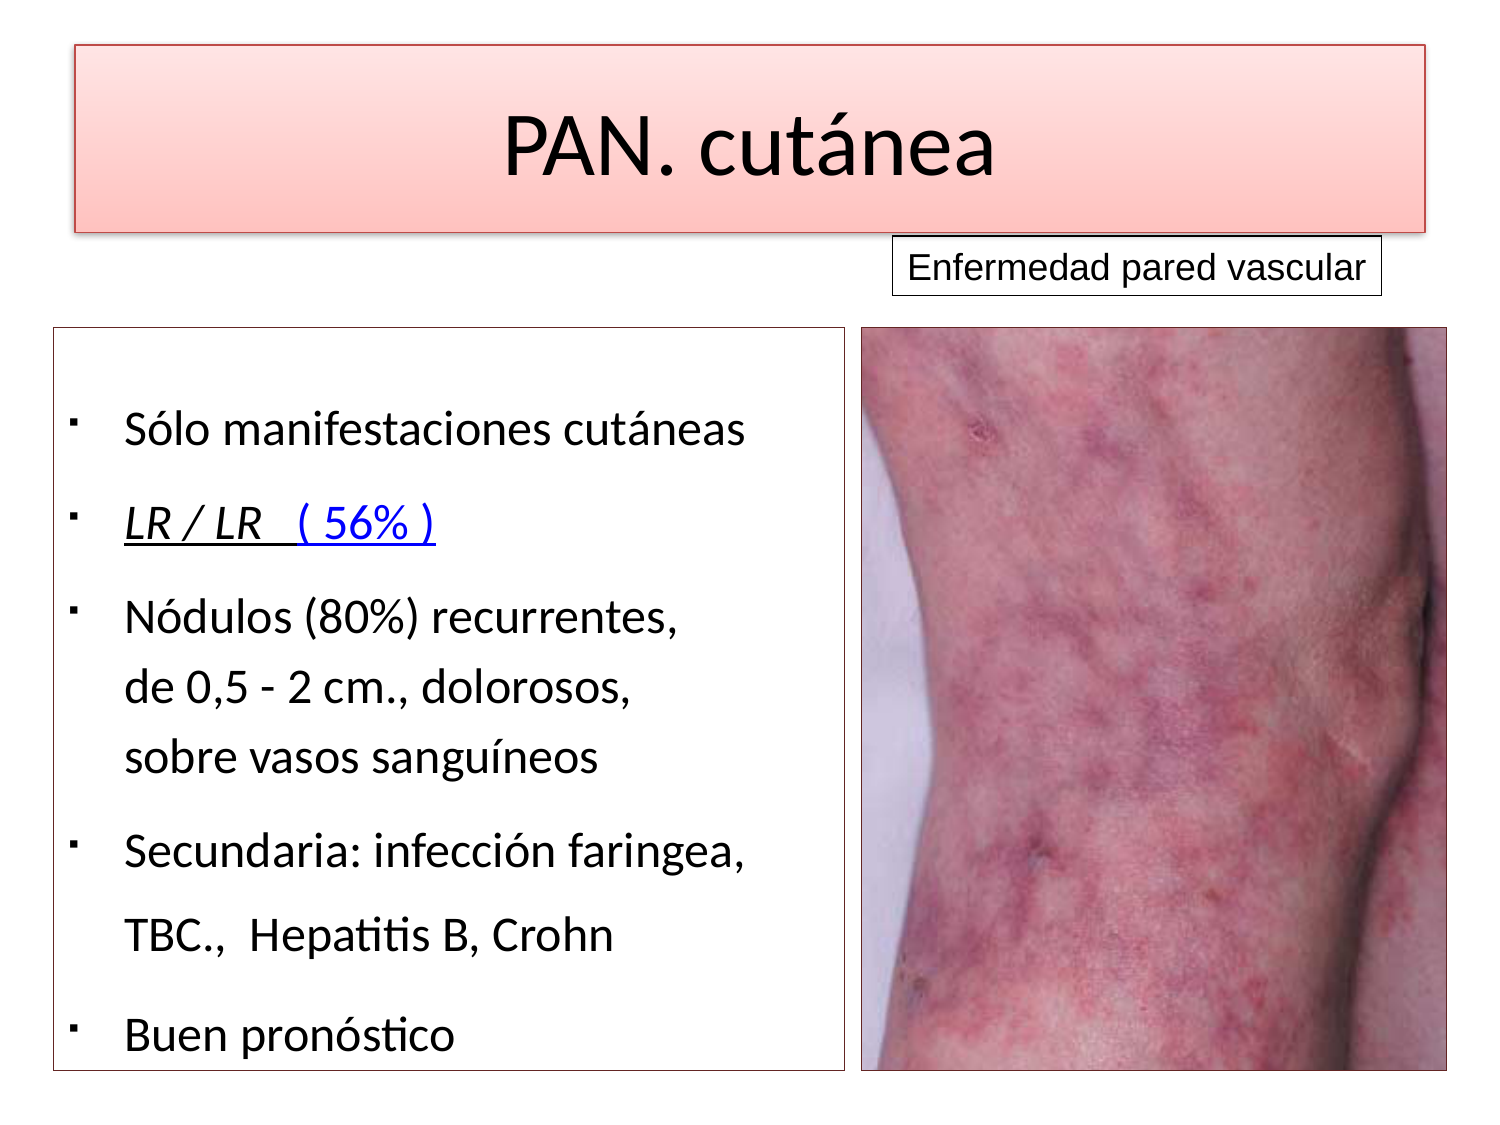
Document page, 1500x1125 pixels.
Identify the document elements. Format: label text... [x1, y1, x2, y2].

list Sólo manifestaciones cutáneas LR / LR ( 56% ) Nódulos (80%) recurrentes, de 0,5 - 2 cm., dolorosos, sobre vasos sanguíneos Secundaria: infección faringea, TBC., Hepatitis B, Crohn Buen pronóstico [53, 327, 845, 1071]
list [861, 327, 1447, 1071]
text_box Enfermedad pared vascular [892, 235, 1382, 296]
title PAN. cutánea [74, 44, 1426, 233]
